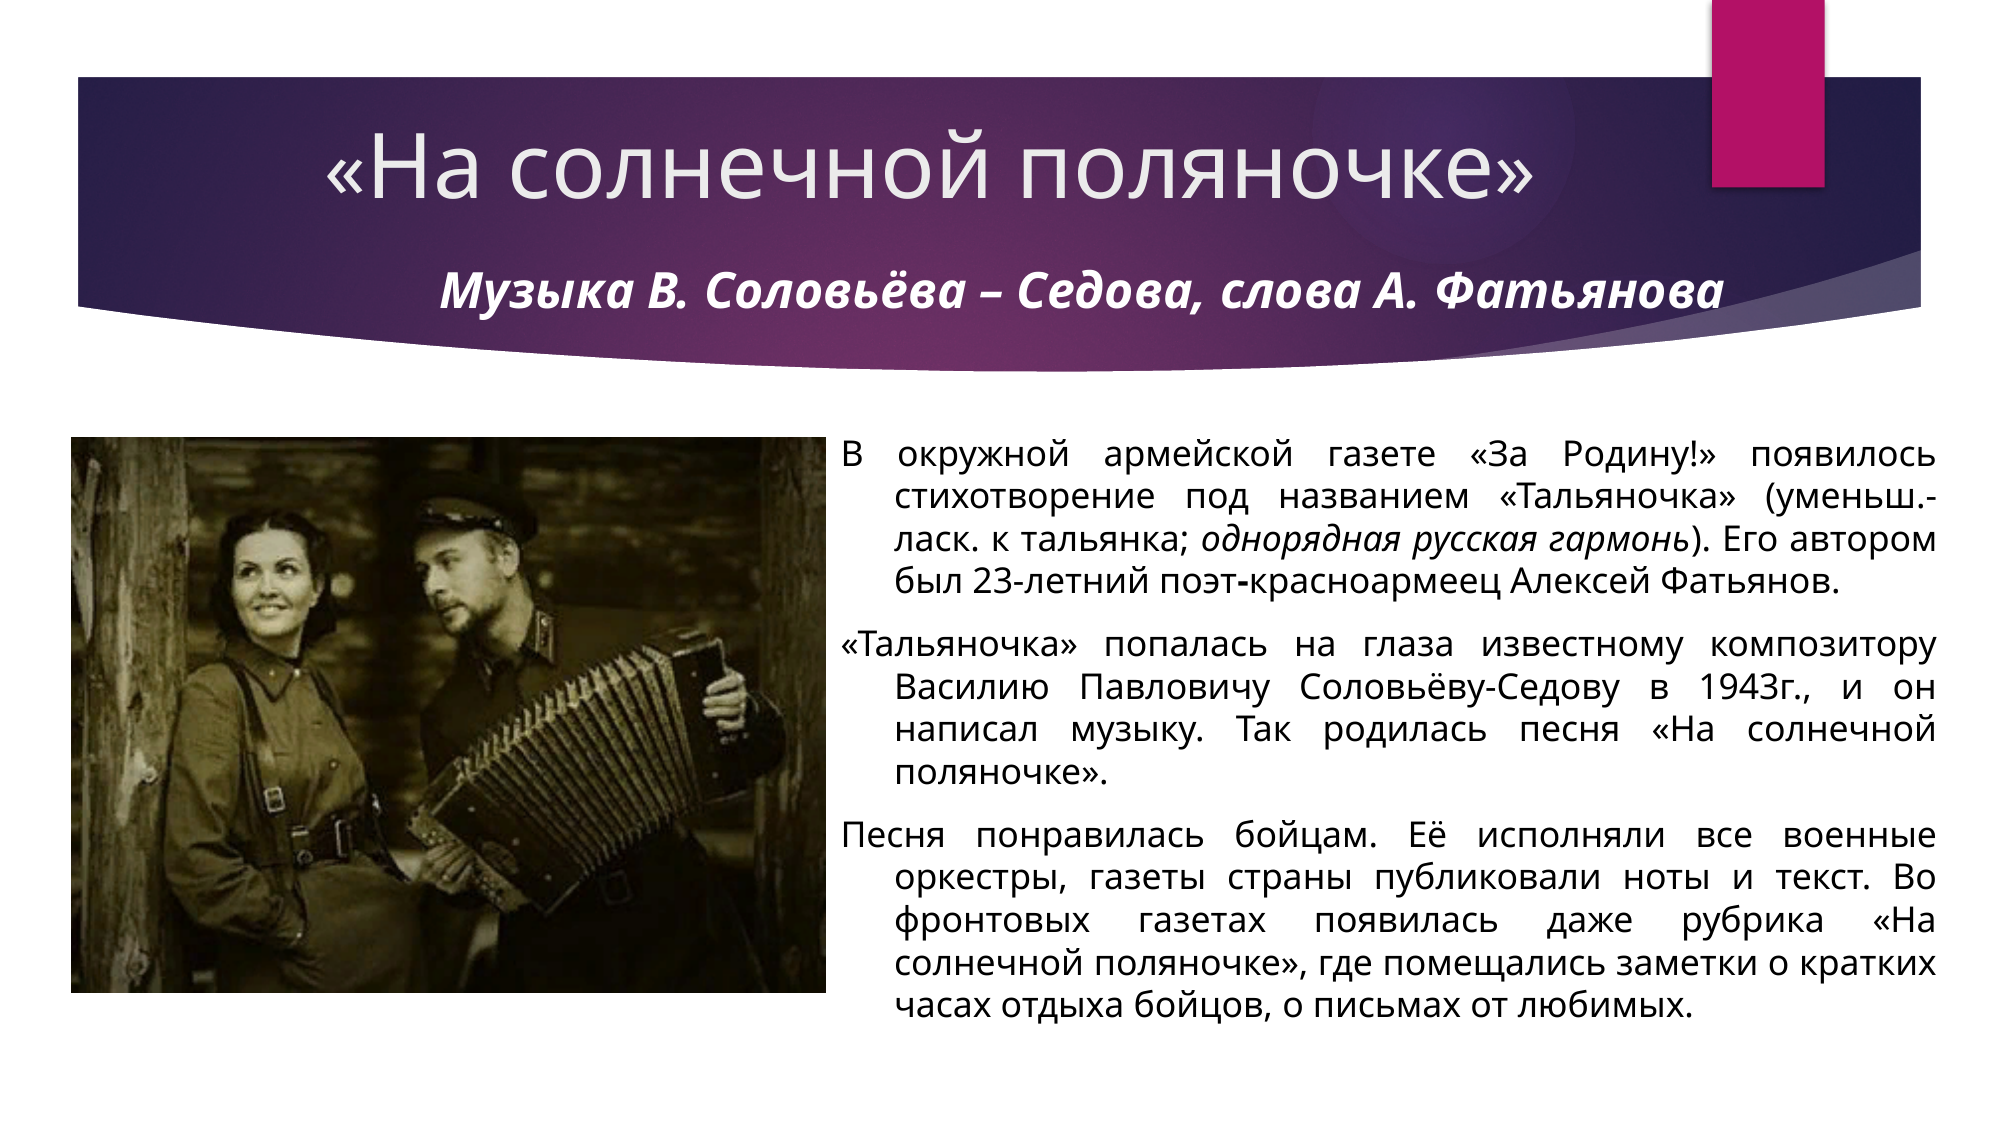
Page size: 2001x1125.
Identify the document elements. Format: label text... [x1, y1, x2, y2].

list Музыка В. Соловьёва – Седова, слова А. Фатьянова [424, 251, 1888, 326]
title «На солнечной поляночке» [309, 99, 1845, 225]
picture [71, 436, 826, 993]
list В окружной армейской газете «За Родину!» появилось стихотворение под названием «Тальяночка» (уменьш.-ласк. к тальянка; однорядная русская гармонь). Его автором был 23-летний поэт-красноармеец Алексей Фатьянов. «Тальяночка» попалась на глаза известному композитору Василию Павловичу Соловьёву-Седову в 1943г., и он написал музыку. Так родилась песня «На солнечной поляночке». Песня понравилась бойцам. Её исполняли все военные оркестры, газеты страны публиковали ноты и текст. Во фронтовых газетах появилась даже рубрика «На солнечной поляночке», где помещались заметки о кратких часах отдыха бойцов, о письмах от любимых. [825, 422, 1953, 1069]
